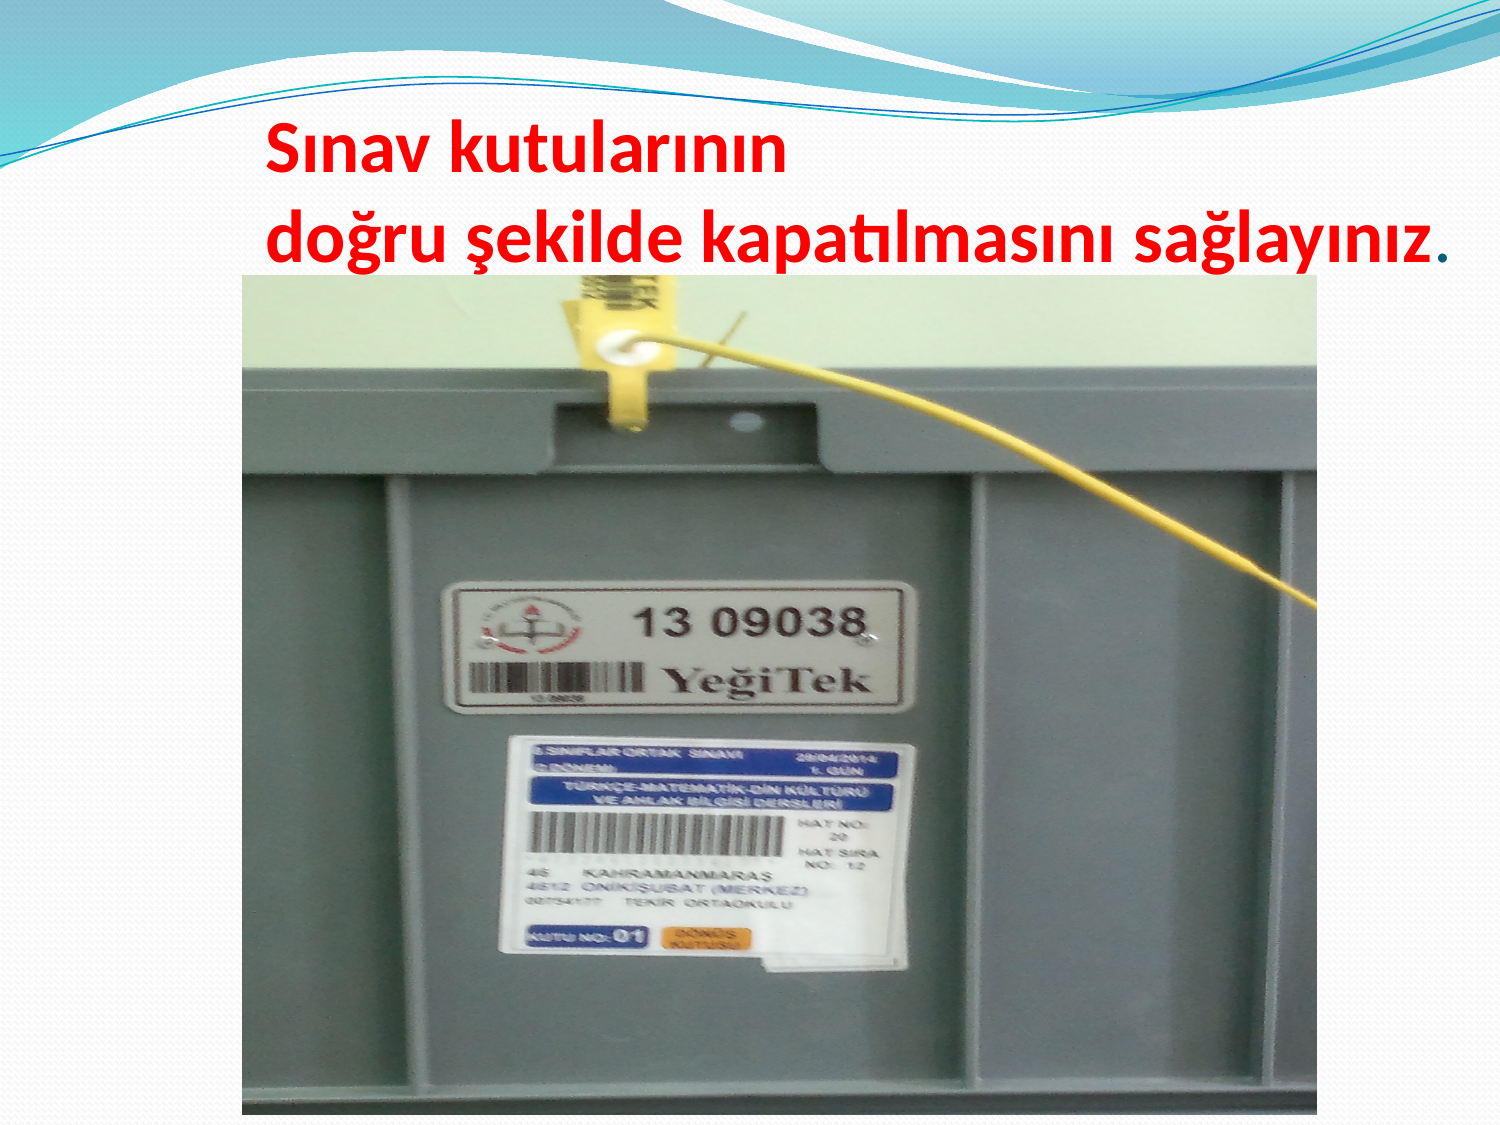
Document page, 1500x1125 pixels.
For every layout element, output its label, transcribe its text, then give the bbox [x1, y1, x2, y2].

picture [241, 275, 1318, 1115]
title Sınav kutularının doğru şekilde kapatılmasını sağlayınız. [265, 90, 1500, 278]
